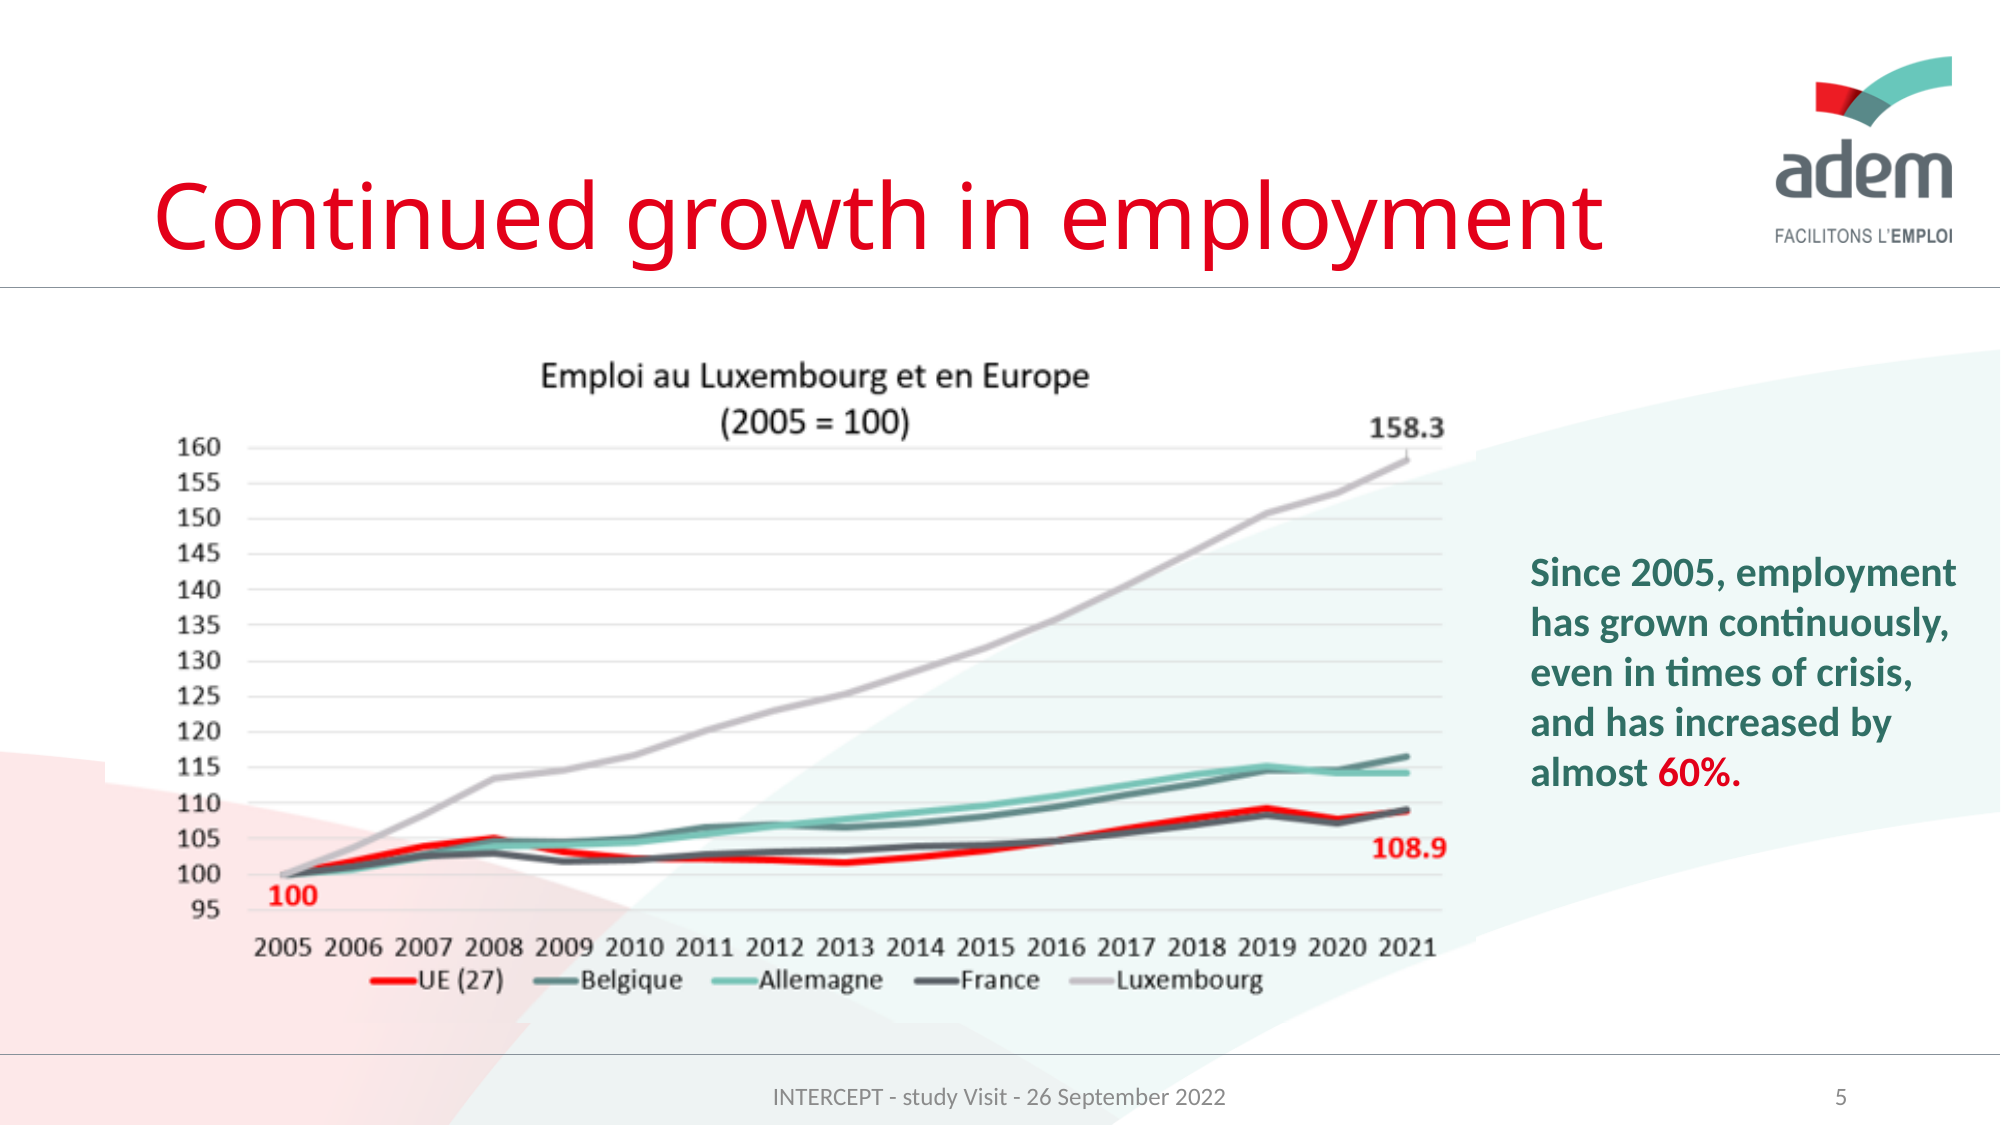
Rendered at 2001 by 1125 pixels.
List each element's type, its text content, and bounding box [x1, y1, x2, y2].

picture [0, 0, 2001, 1125]
text_box Since 2005, employment has grown continuously, even in times of crisis, and has increased by almost 60%. [1515, 537, 2000, 803]
title Continued growth in employment [137, 59, 1754, 278]
slide_number 5 [1412, 1065, 1863, 1125]
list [105, 320, 1476, 1023]
footer INTERCEPT - study Visit - 26 September 2022 [662, 1065, 1338, 1125]
